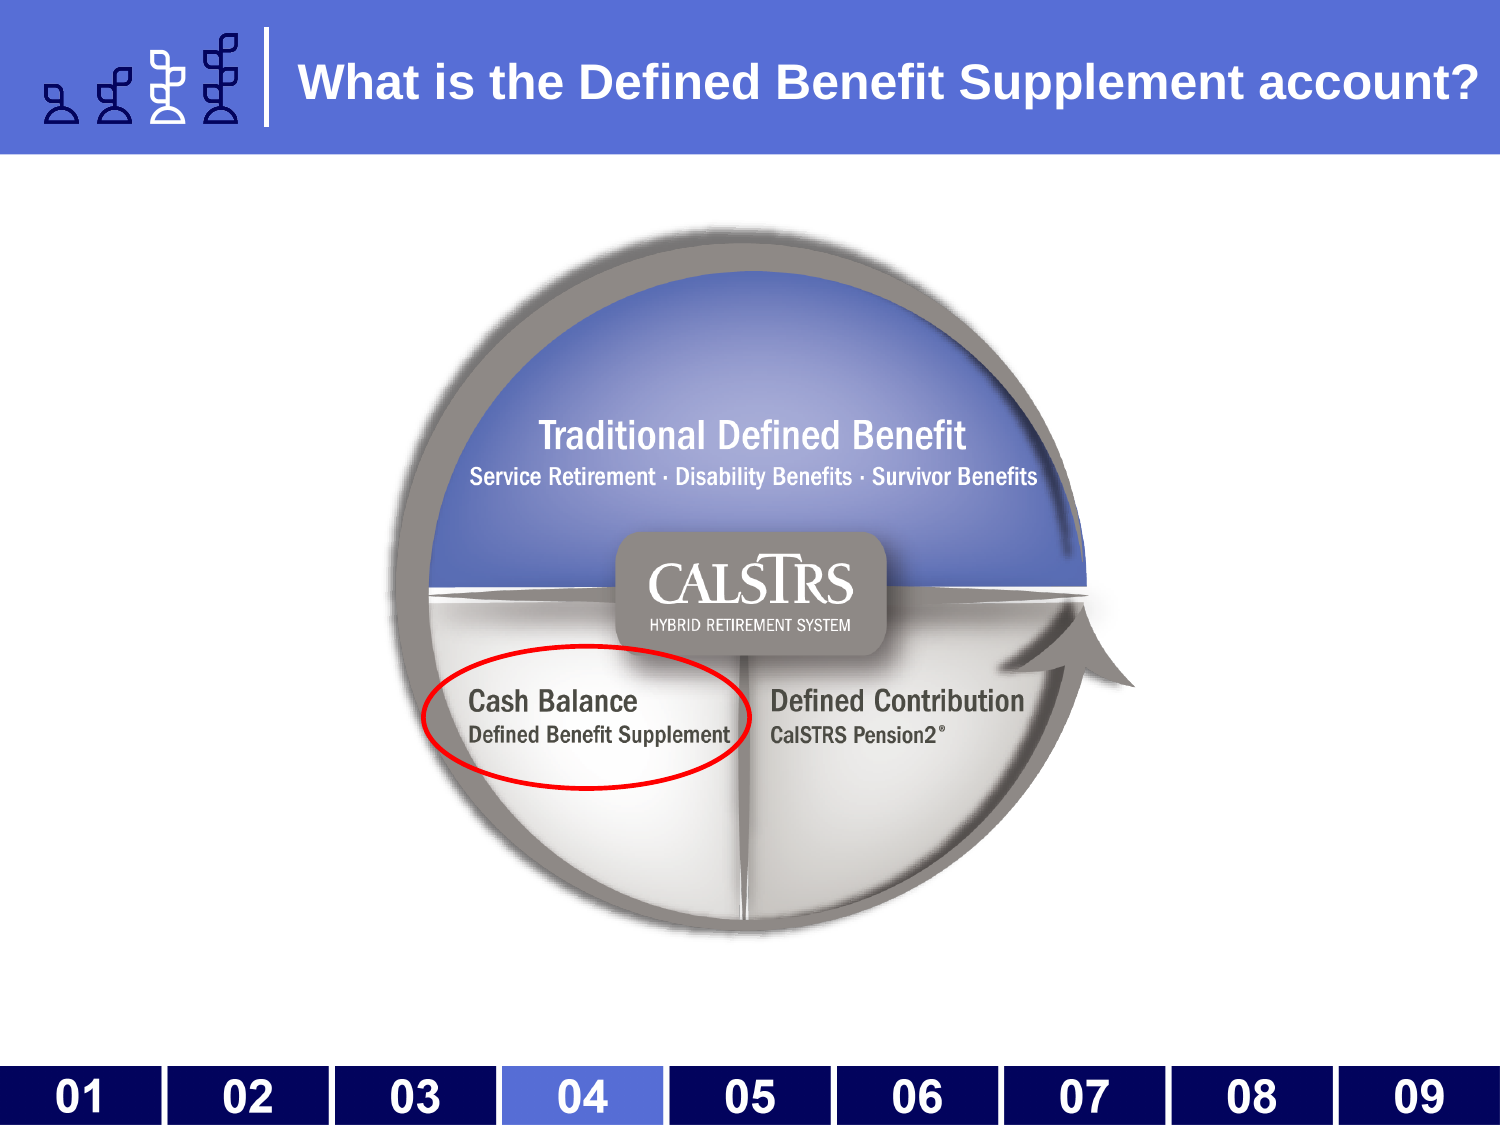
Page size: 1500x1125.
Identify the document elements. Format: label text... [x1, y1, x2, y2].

picture [44, 33, 238, 124]
title What is the Defined Benefit Supplement account? [282, 41, 1500, 245]
picture [0, 1066, 1500, 1125]
text_box [0, 0, 1500, 156]
picture [307, 154, 1192, 1025]
